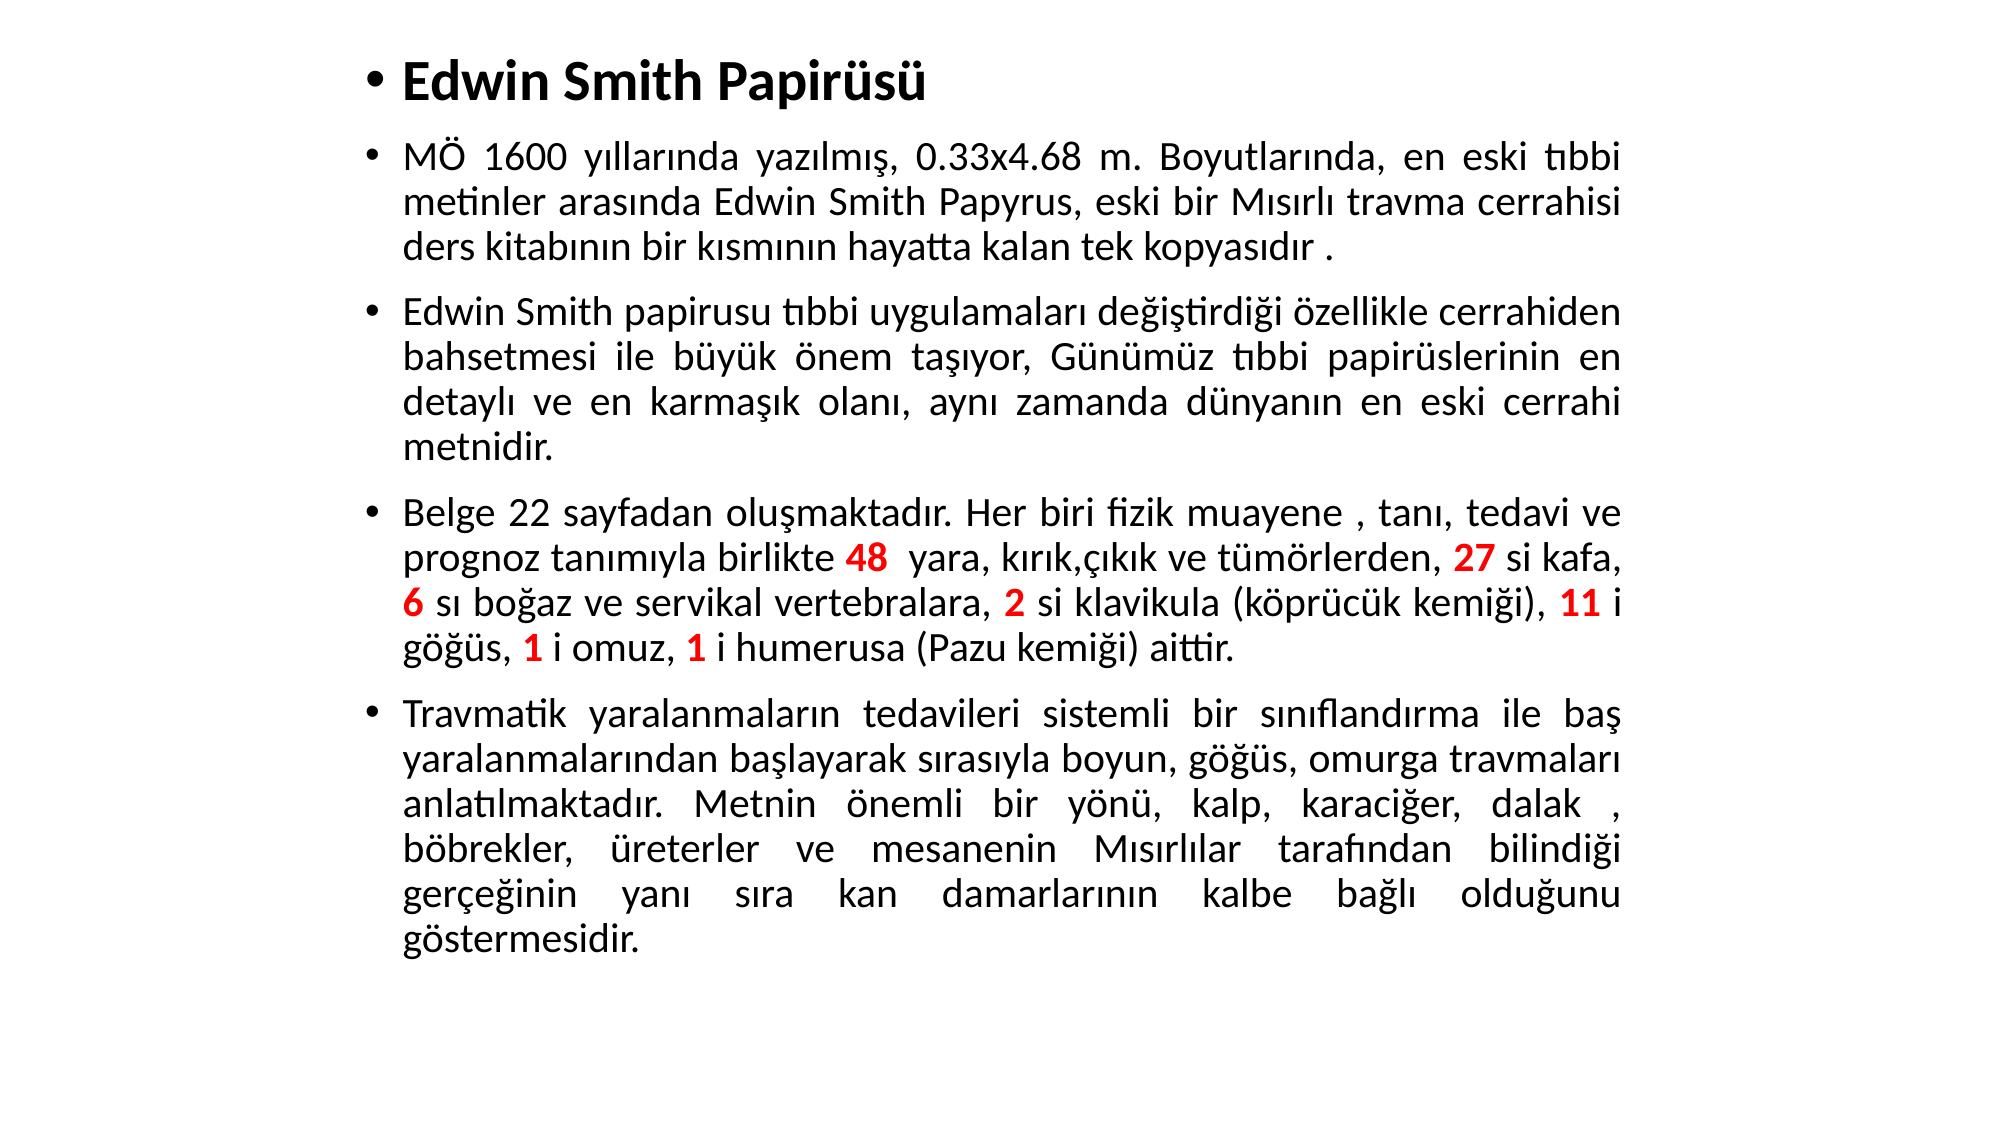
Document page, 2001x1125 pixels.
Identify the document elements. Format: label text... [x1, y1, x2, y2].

list Edwin Smith Papirüsü MÖ 1600 yıllarında yazılmış, 0.33x4.68 m. Boyutlarında, en eski tıbbi metinler arasında Edwin Smith Papyrus, eski bir Mısırlı travma cerrahisi ders kitabının bir kısmının hayatta kalan tek kopyasıdır . Edwin Smith papirusu tıbbi uygulamaları değiştirdiği özellikle cerrahiden bahsetmesi ile büyük önem taşıyor, Günümüz tıbbi papirüslerinin en detaylı ve en karmaşık olanı, aynı zamanda dünyanın en eski cerrahi metnidir. Belge 22 sayfadan oluşmaktadır. Her biri fizik muayene , tanı, tedavi ve prognoz tanımıyla birlikte 48 yara, kırık,çıkık ve tümörlerden, 27 si kafa, 6 sı boğaz ve servikal vertebralara, 2 si klavikula (köprücük kemiği), 11 i göğüs, 1 i omuz, 1 i humerusa (Pazu kemiği) aittir. Travmatik yaralanmaların tedavileri sistemli bir sınıflandırma ile baş yaralanmalarından başlayarak sırasıyla boyun, göğüs, omurga travmaları anlatılmaktadır. Metnin önemli bir yönü, kalp, karaciğer, dalak , böbrekler, üreterler ve mesanenin Mısırlılar tarafından bilindiği gerçeğinin yanı sıra kan damarlarının kalbe bağlı olduğunu göstermesidir. [350, 42, 1638, 1000]
